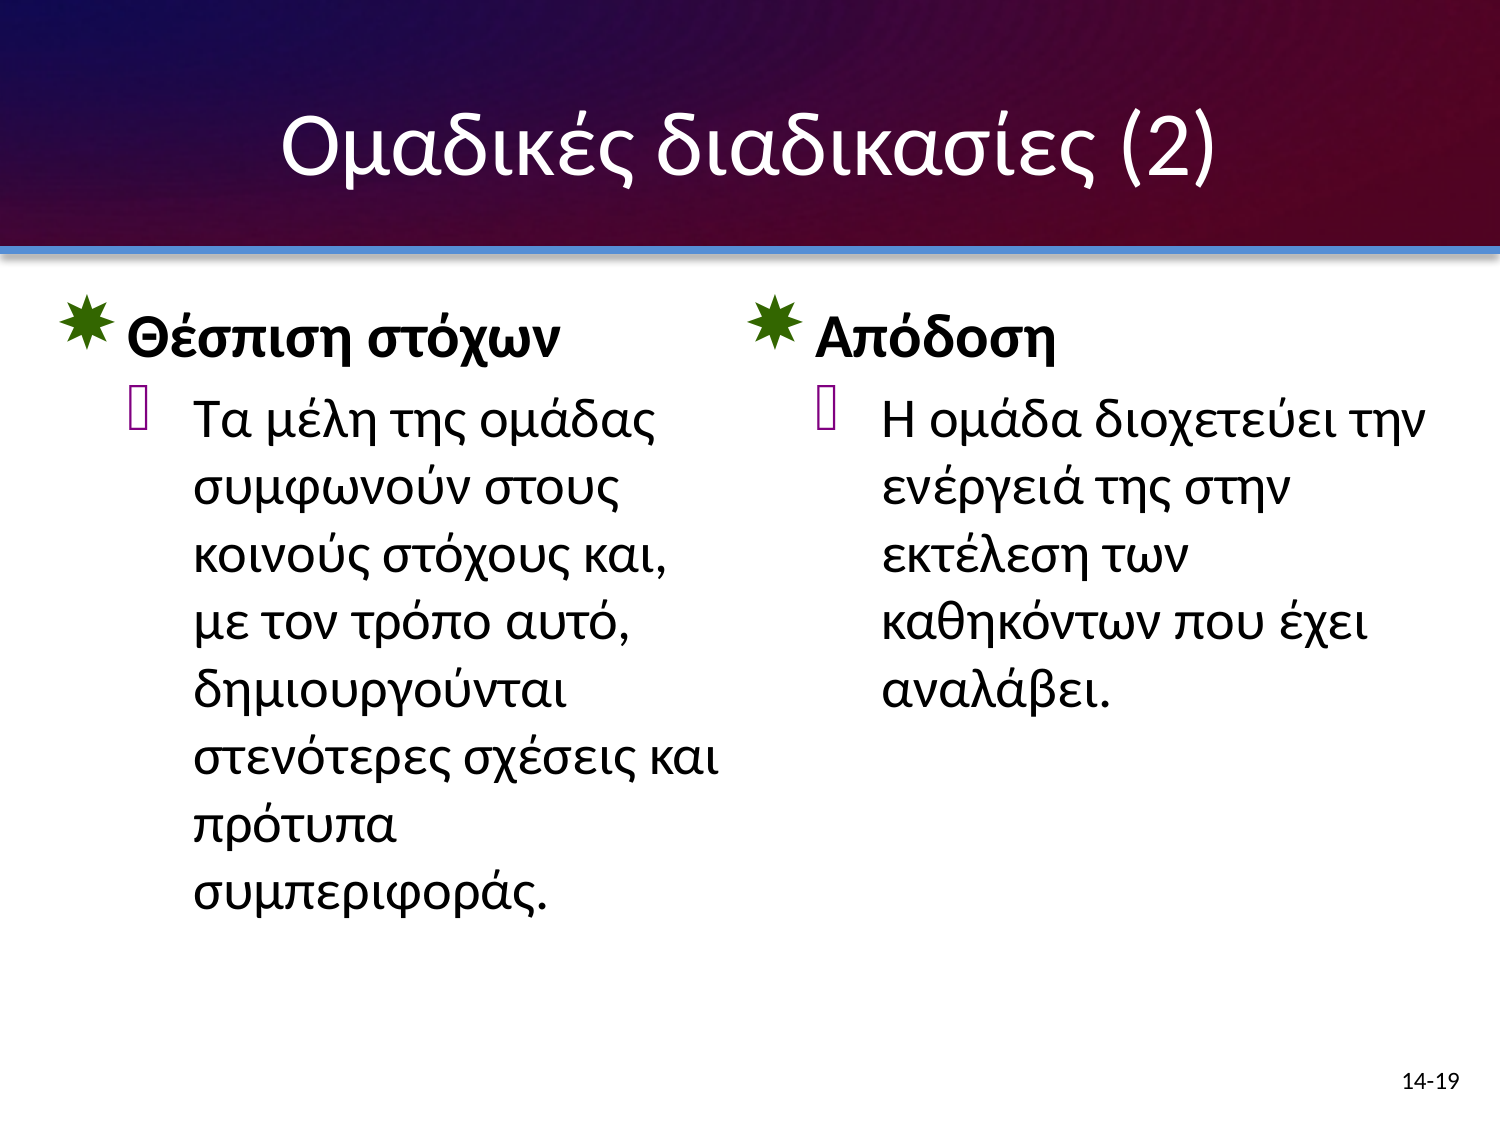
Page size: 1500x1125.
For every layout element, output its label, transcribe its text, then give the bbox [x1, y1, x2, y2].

list Θέσπιση στόχων Τα μέλη της ομάδας συμφωνούν στους κοινούς στόχους και, με τον τρόπο αυτό, δημιουργούνται στενότερες σχέσεις και πρότυπα συμπεριφοράς. [37, 287, 725, 1030]
list Απόδοση Η ομάδα διοχετεύει την ενέργειά της στην εκτέλεση των καθηκόντων που έχει αναλάβει. [725, 287, 1463, 1030]
picture [0, 0, 1500, 246]
title Ομαδικές διαδικασίες (2) [75, 45, 1425, 233]
slide_number 14-19 [1125, 1050, 1475, 1110]
